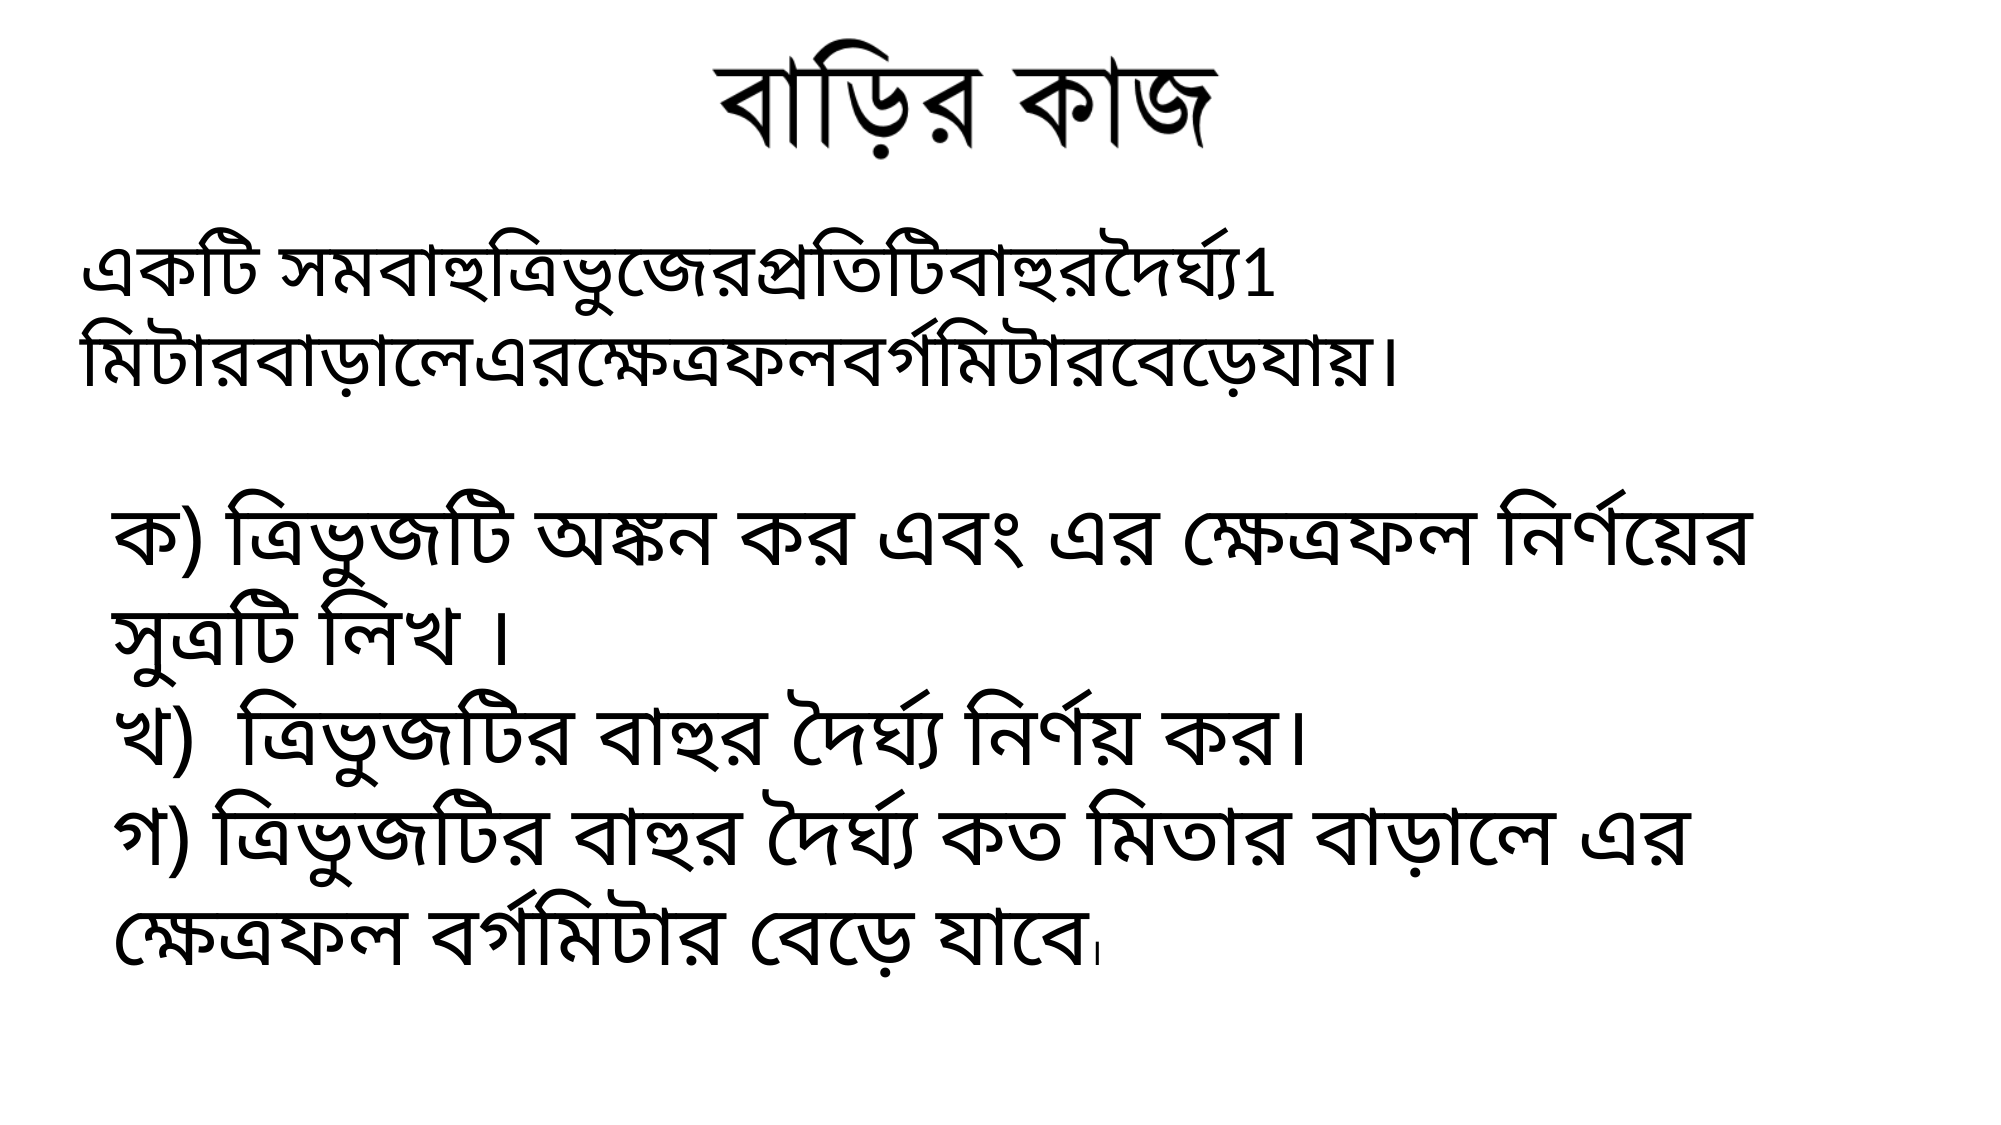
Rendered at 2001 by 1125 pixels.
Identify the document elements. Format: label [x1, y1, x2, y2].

picture [694, 21, 1231, 174]
